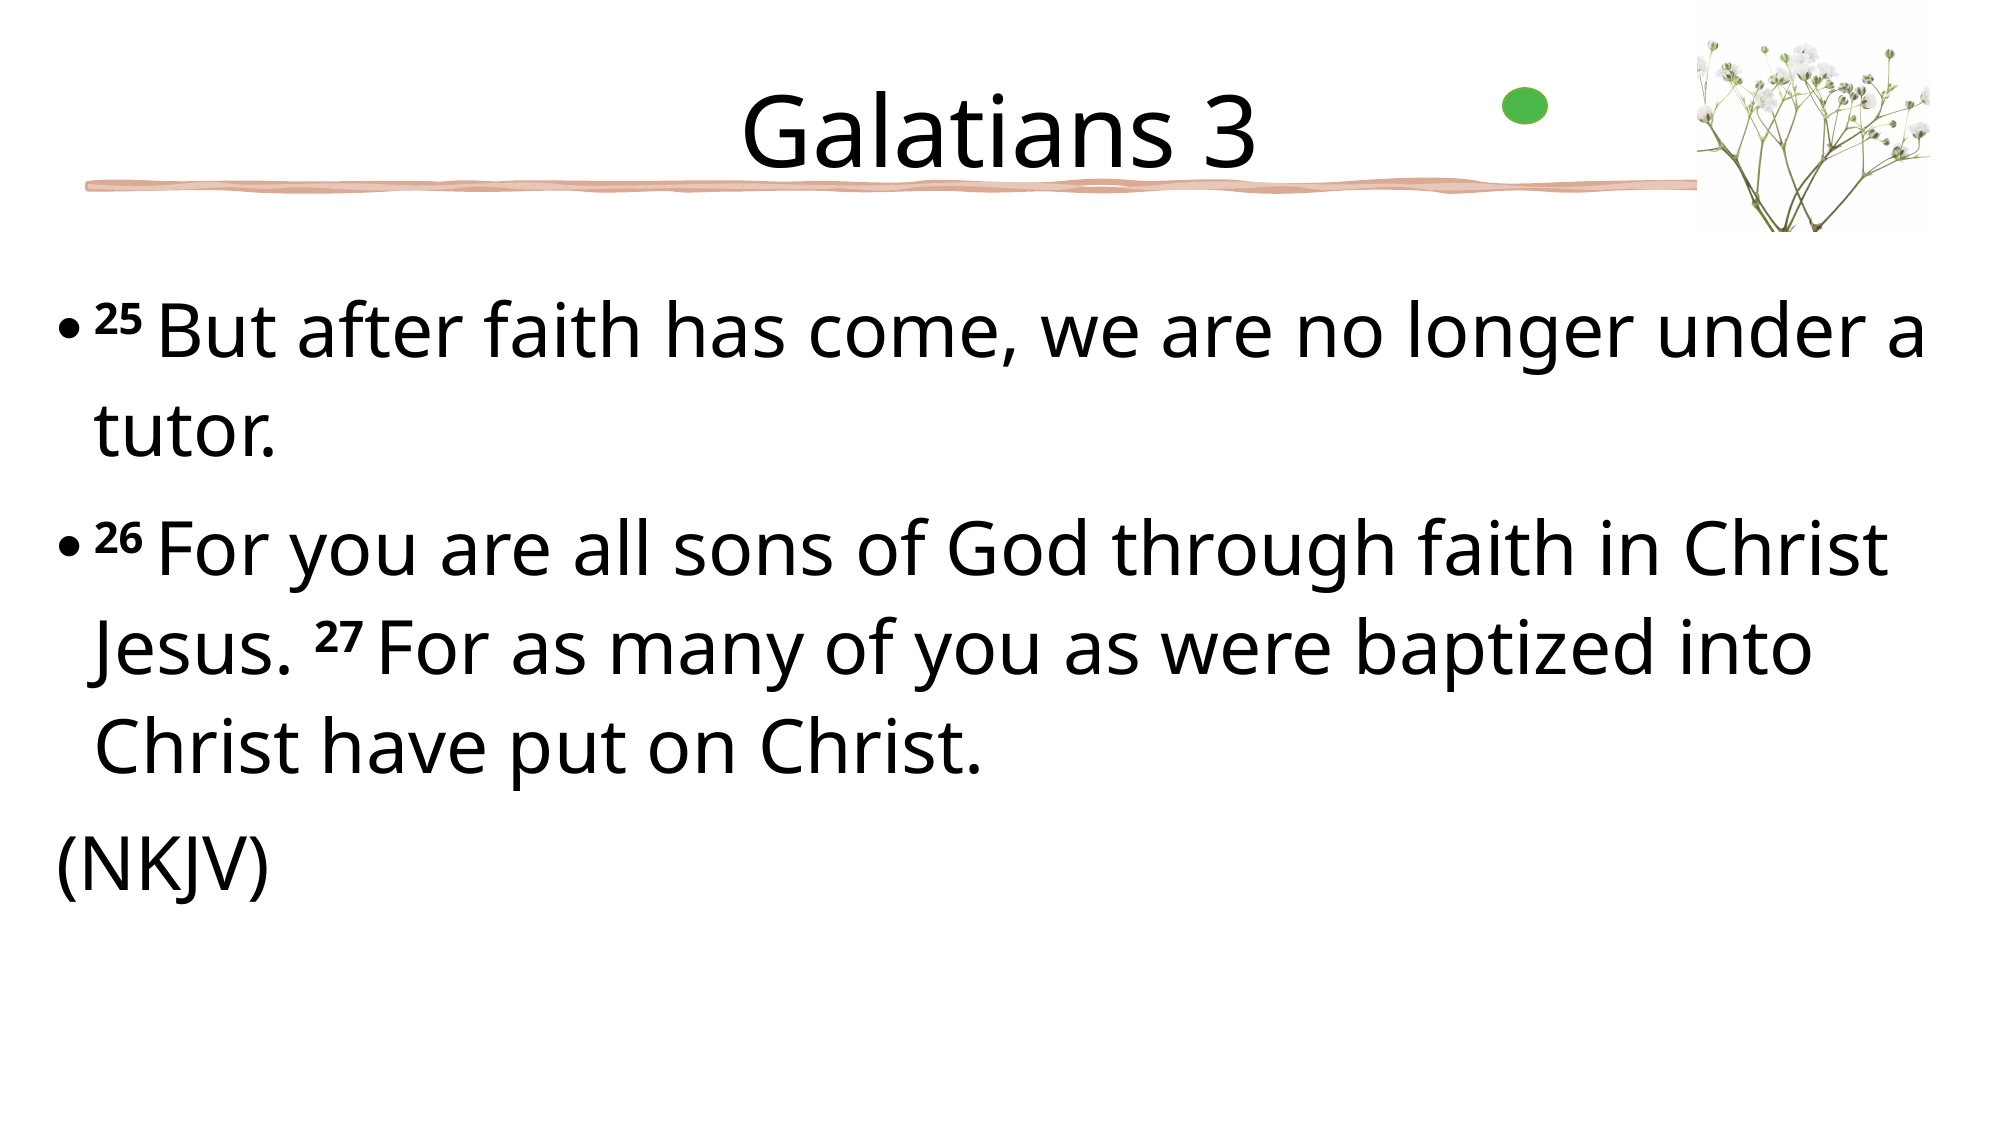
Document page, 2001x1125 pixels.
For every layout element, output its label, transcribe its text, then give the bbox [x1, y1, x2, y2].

list 25 But after faith has come, we are no longer under a tutor. 26 For you are all sons of God through faith in Christ Jesus. 27 For as many of you as were baptized into Christ have put on Christ. (NKJV) [41, 265, 1956, 1014]
picture [1697, 0, 1930, 232]
title Galatians 3 [137, 59, 1697, 196]
text_box [1501, 87, 1549, 125]
